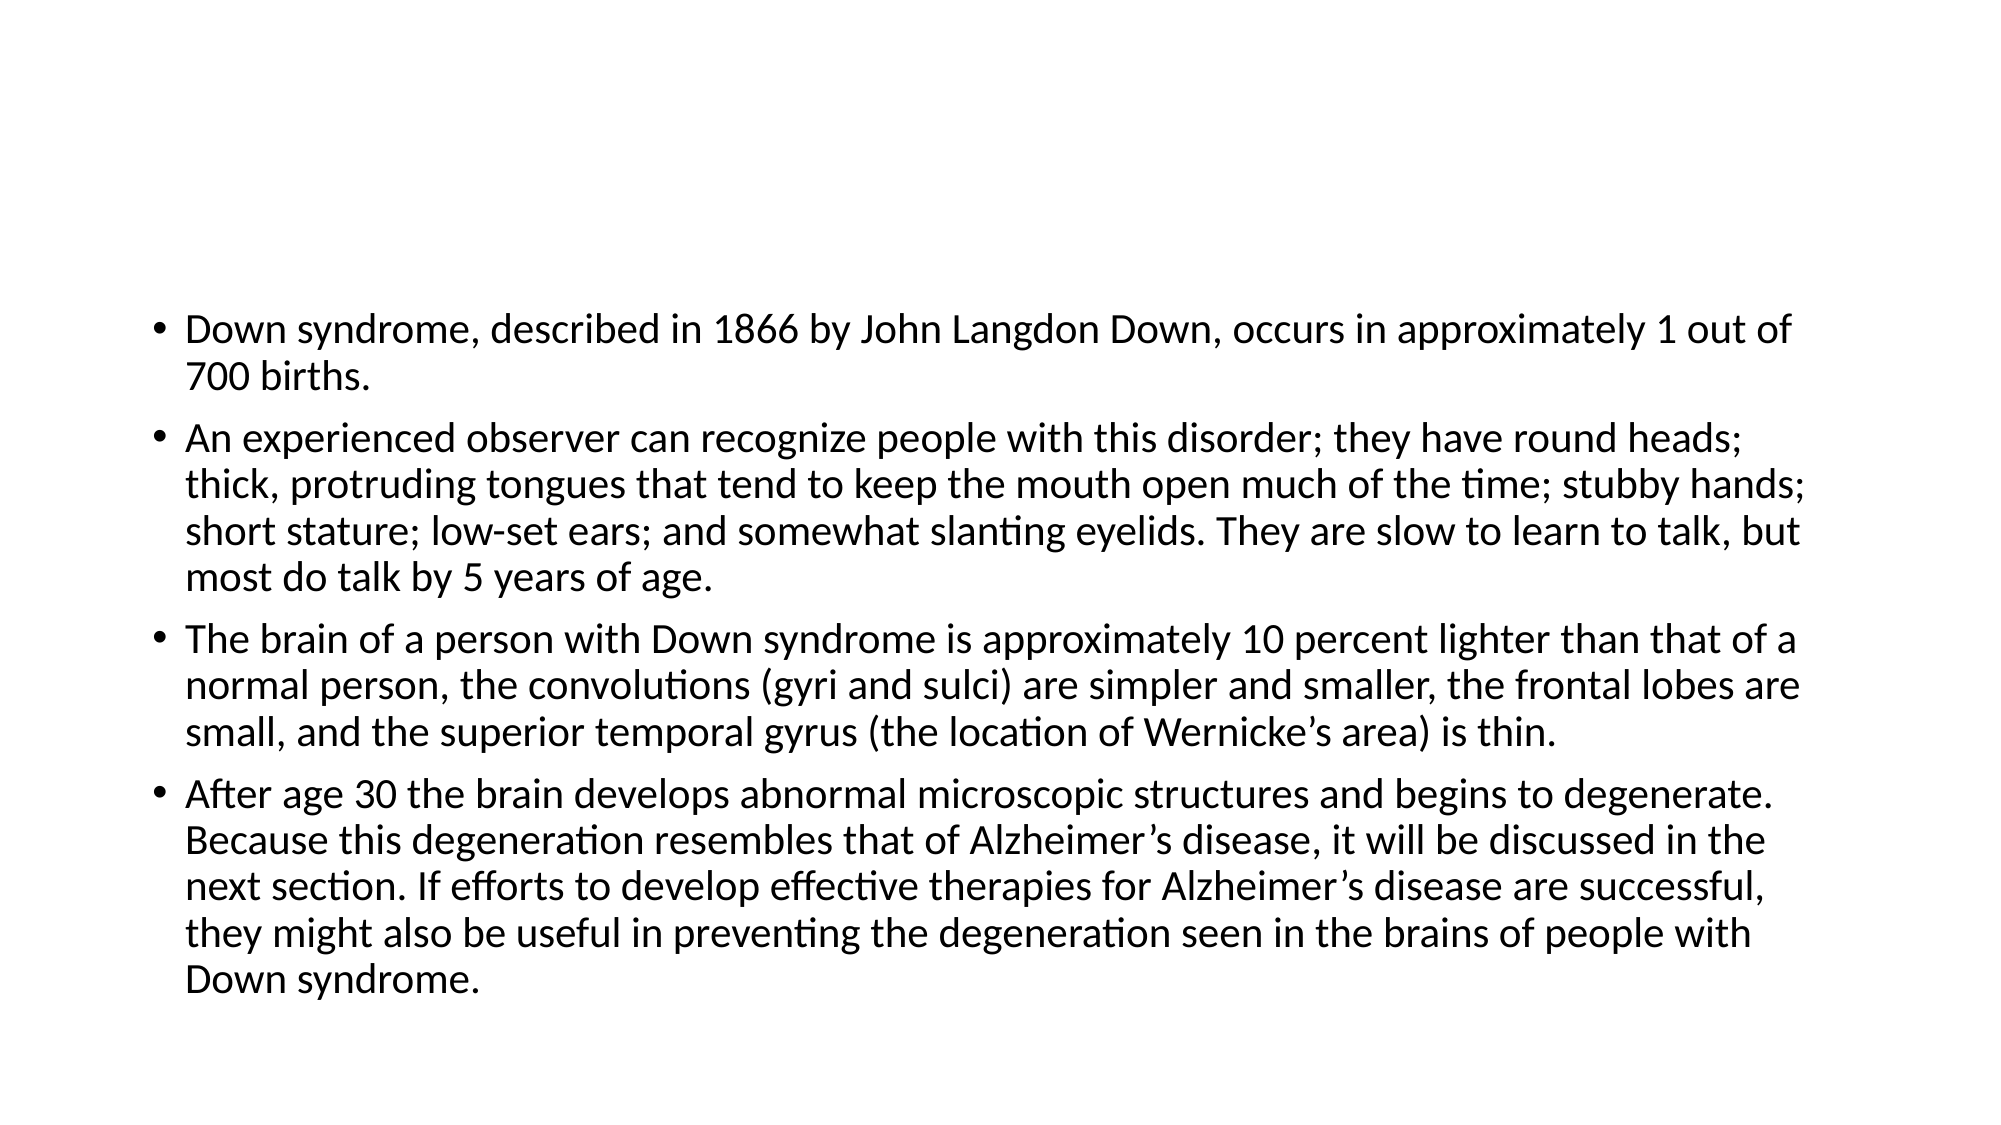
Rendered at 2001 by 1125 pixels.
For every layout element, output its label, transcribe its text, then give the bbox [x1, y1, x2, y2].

list Down syndrome, described in 1866 by John Langdon Down, occurs in approximately 1 out of 700 births. An experienced observer can recognize people with this disorder; they have round heads; thick, protruding tongues that tend to keep the mouth open much of the time; stubby hands; short stature; low-set ears; and somewhat slanting eyelids. They are slow to learn to talk, but most do talk by 5 years of age. The brain of a person with Down syndrome is approximately 10 percent lighter than that of a normal person, the convolutions (gyri and sulci) are simpler and smaller, the frontal lobes are small, and the superior temporal gyrus (the location of Wernicke’s area) is thin. After age 30 the brain develops abnormal microscopic structures and begins to degenerate. Because this degeneration resembles that of Alzheimer’s disease, it will be discussed in the next section. If efforts to develop effective therapies for Alzheimer’s disease are successful, they might also be useful in preventing the degeneration seen in the brains of people with Down syndrome. [137, 299, 1863, 1014]
